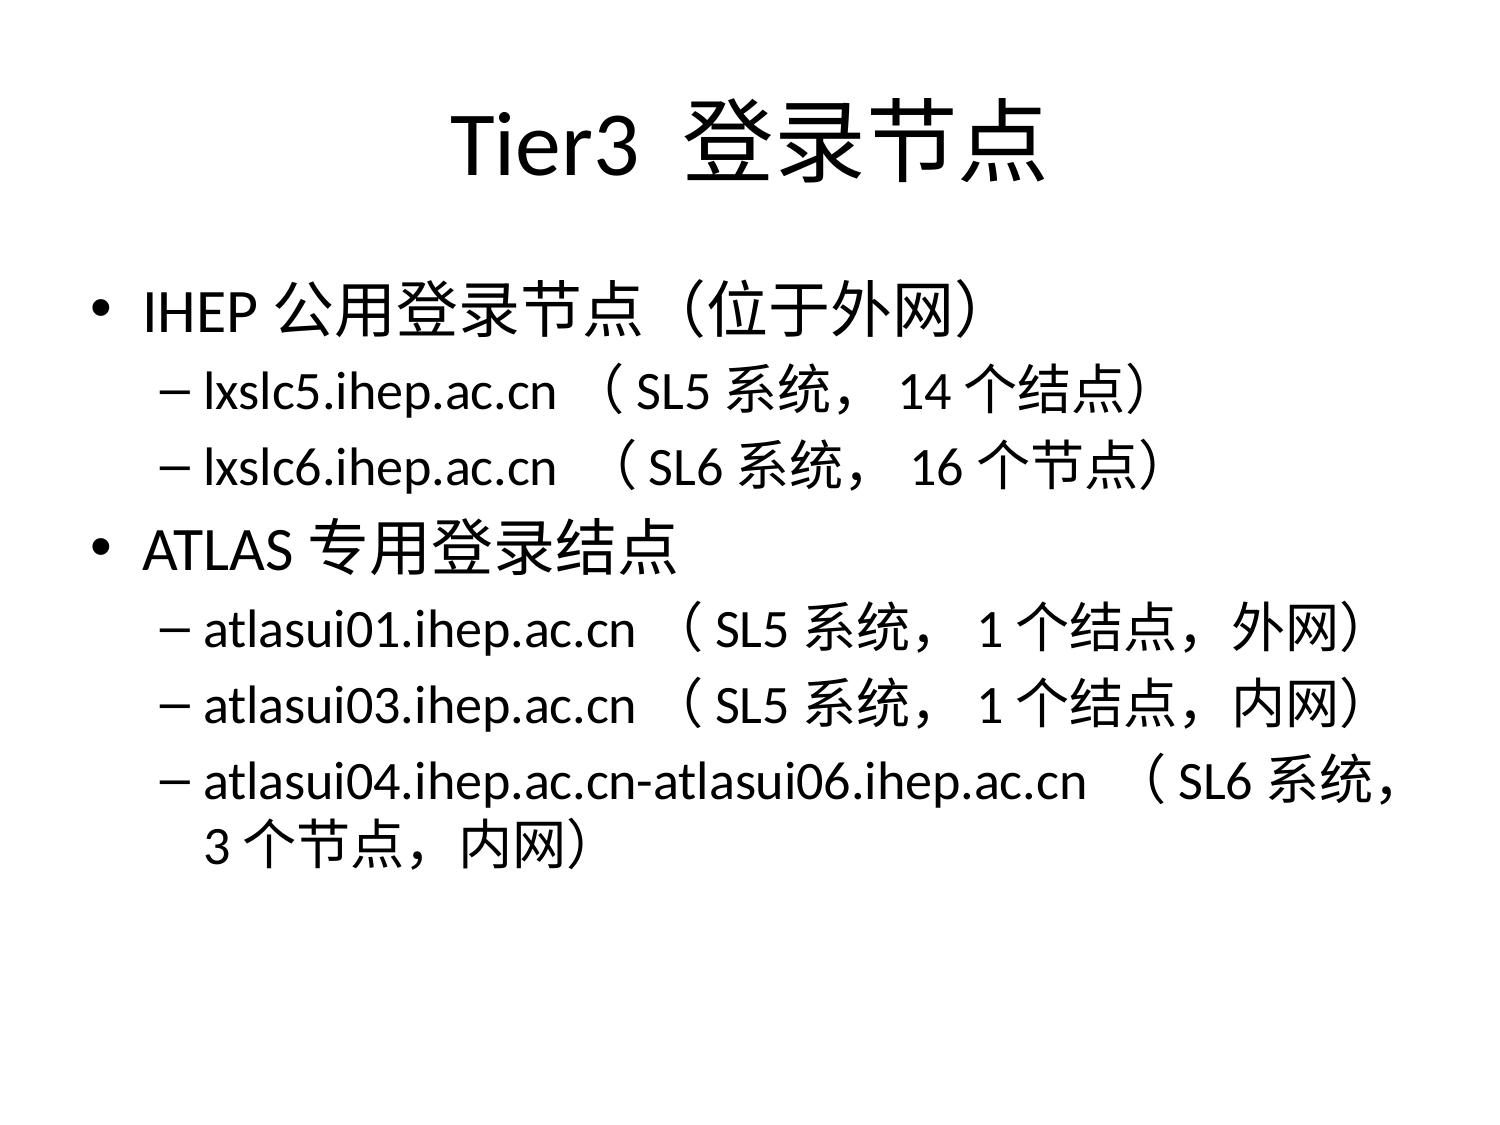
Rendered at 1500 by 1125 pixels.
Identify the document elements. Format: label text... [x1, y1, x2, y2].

list IHEP公用登录节点（位于外网） lxslc5.ihep.ac.cn（SL5系统，14个结点） lxslc6.ihep.ac.cn （SL6系统，16个节点） ATLAS专用登录结点 atlasui01.ihep.ac.cn（SL5系统，1个结点，外网） atlasui03.ihep.ac.cn（SL5系统，1个结点，内网） atlasui04.ihep.ac.cn-atlasui06.ihep.ac.cn （SL6系统，3个节点，内网） [75, 262, 1425, 1005]
title Tier3 登录节点 [75, 45, 1425, 233]
